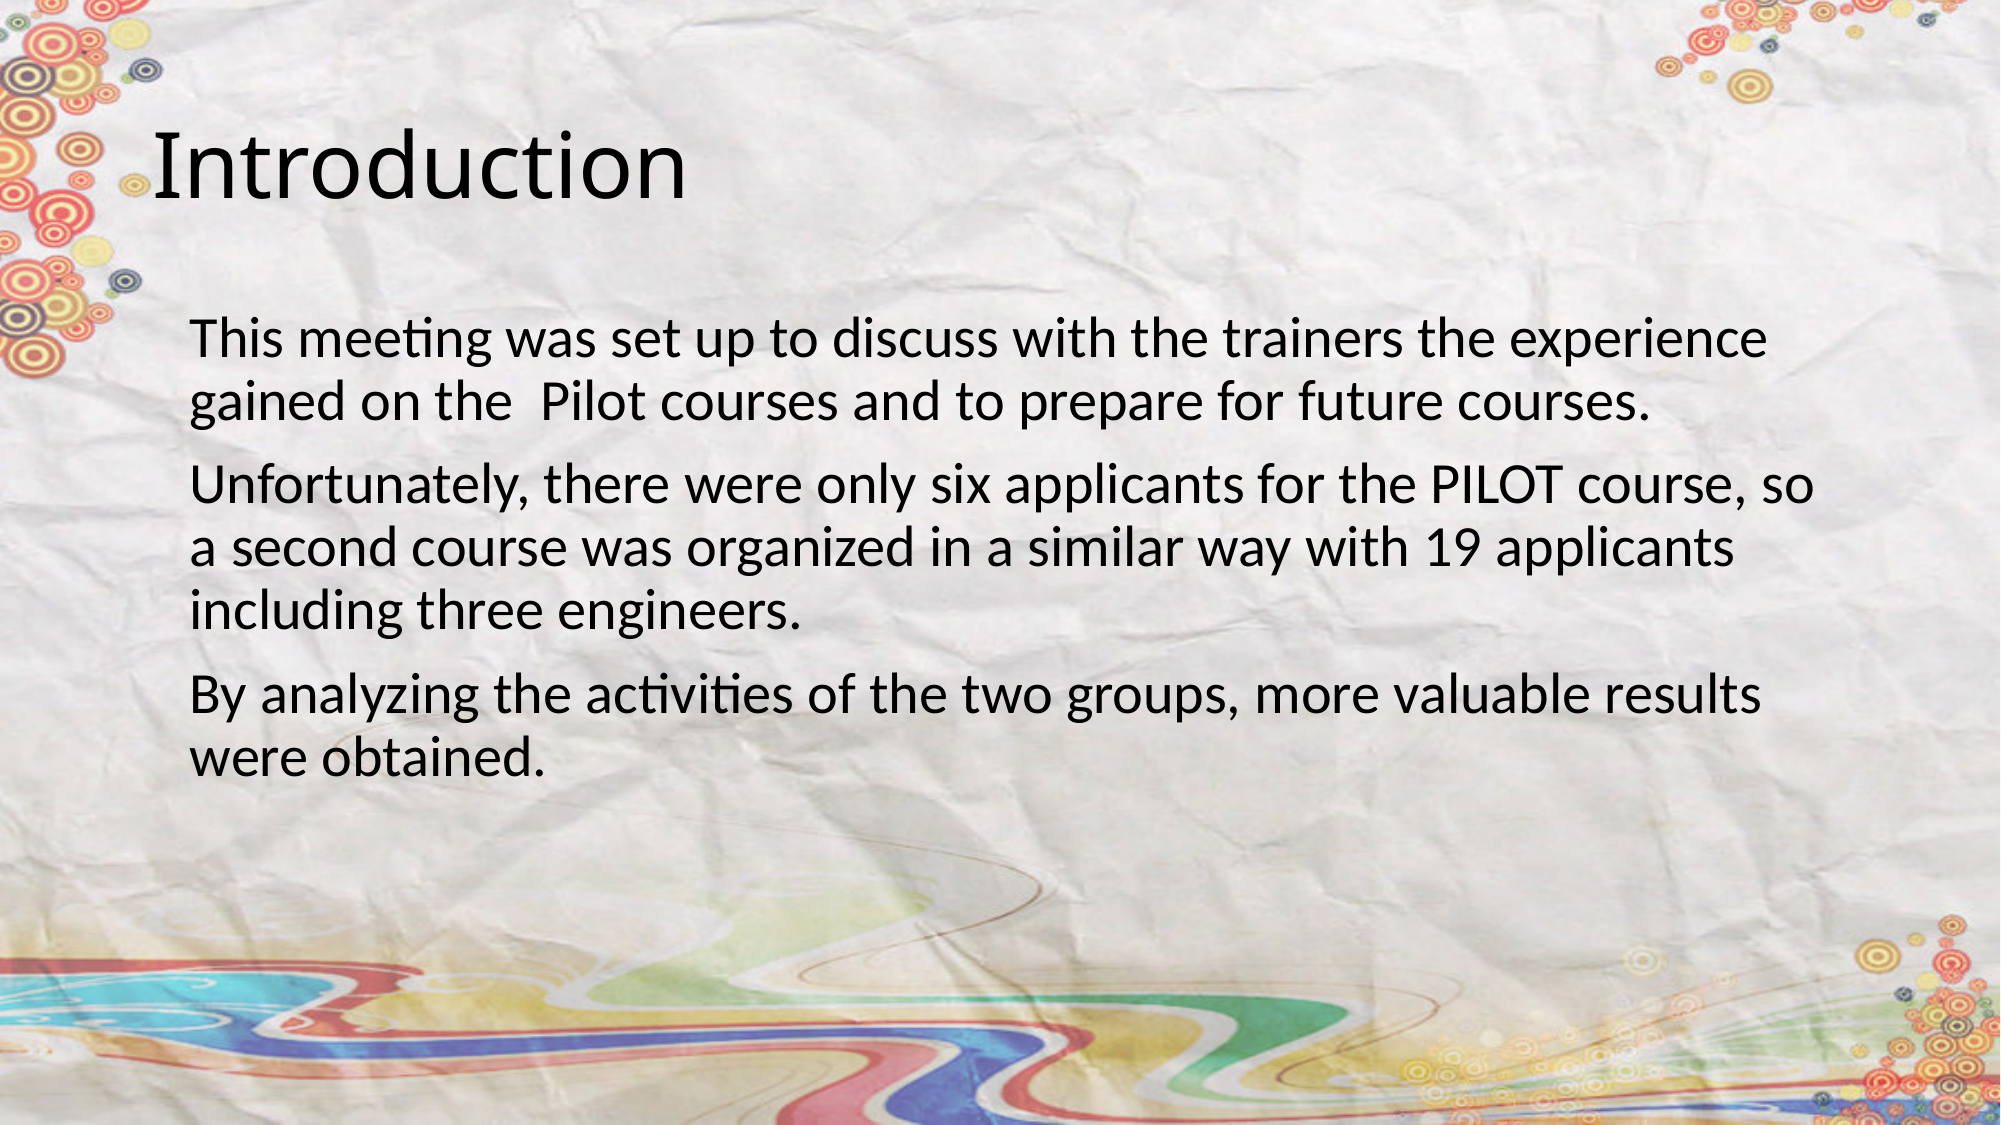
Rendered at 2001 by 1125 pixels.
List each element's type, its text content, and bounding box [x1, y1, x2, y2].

list This meeting was set up to discuss with the trainers the experience gained on the Pilot courses and to prepare for future courses. Unfortunately, there were only six applicants for the PILOT course, so a second course was organized in a similar way with 19 applicants including three engineers. By analyzing the activities of the two groups, more valuable results were obtained. [137, 299, 1863, 1014]
title Introduction [137, 59, 1863, 278]
picture [0, 0, 2001, 1125]
